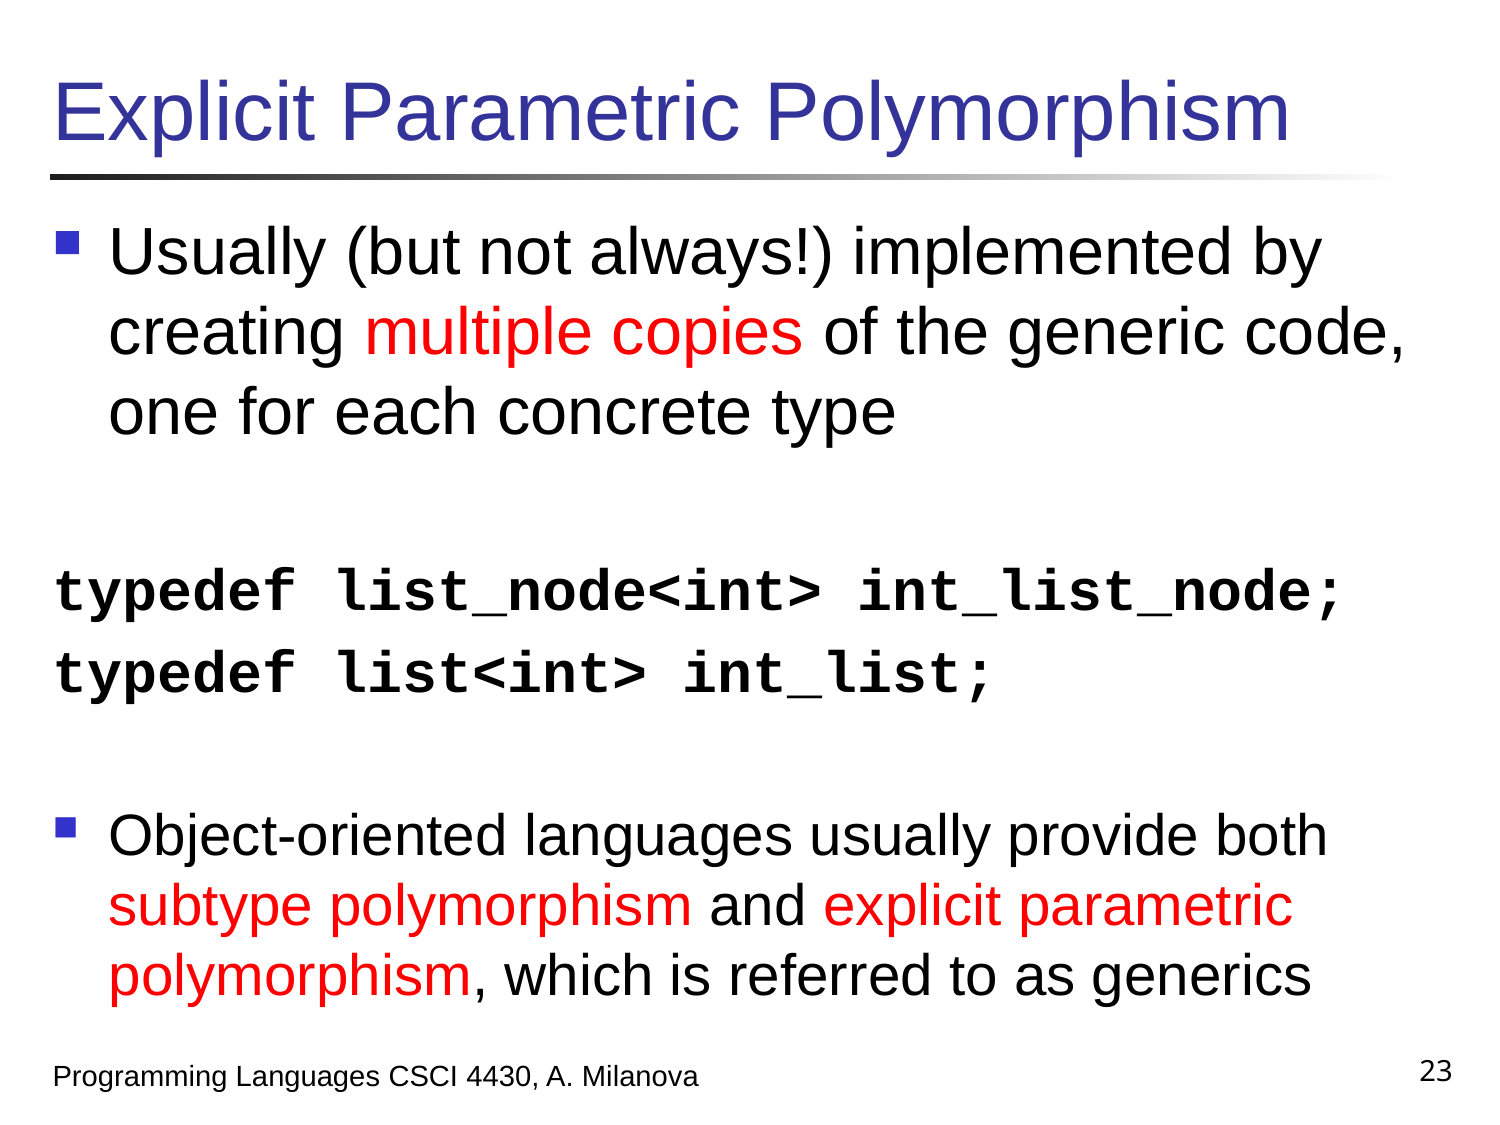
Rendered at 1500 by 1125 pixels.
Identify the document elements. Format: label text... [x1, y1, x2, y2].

title Explicit Parametric Polymorphism [37, 0, 1466, 165]
footer Programming Languages CSCI 4430, A. Milanova [37, 1025, 875, 1100]
list Usually (but not always!) implemented by creating multiple copies of the generic code, one for each concrete type typedef list_node<int> int_list_node; typedef list<int> int_list; Object-oriented languages usually provide both subtype polymorphism and explicit parametric polymorphism, which is referred to as generics [37, 200, 1469, 988]
slide_number 23 [1155, 1024, 1468, 1100]
